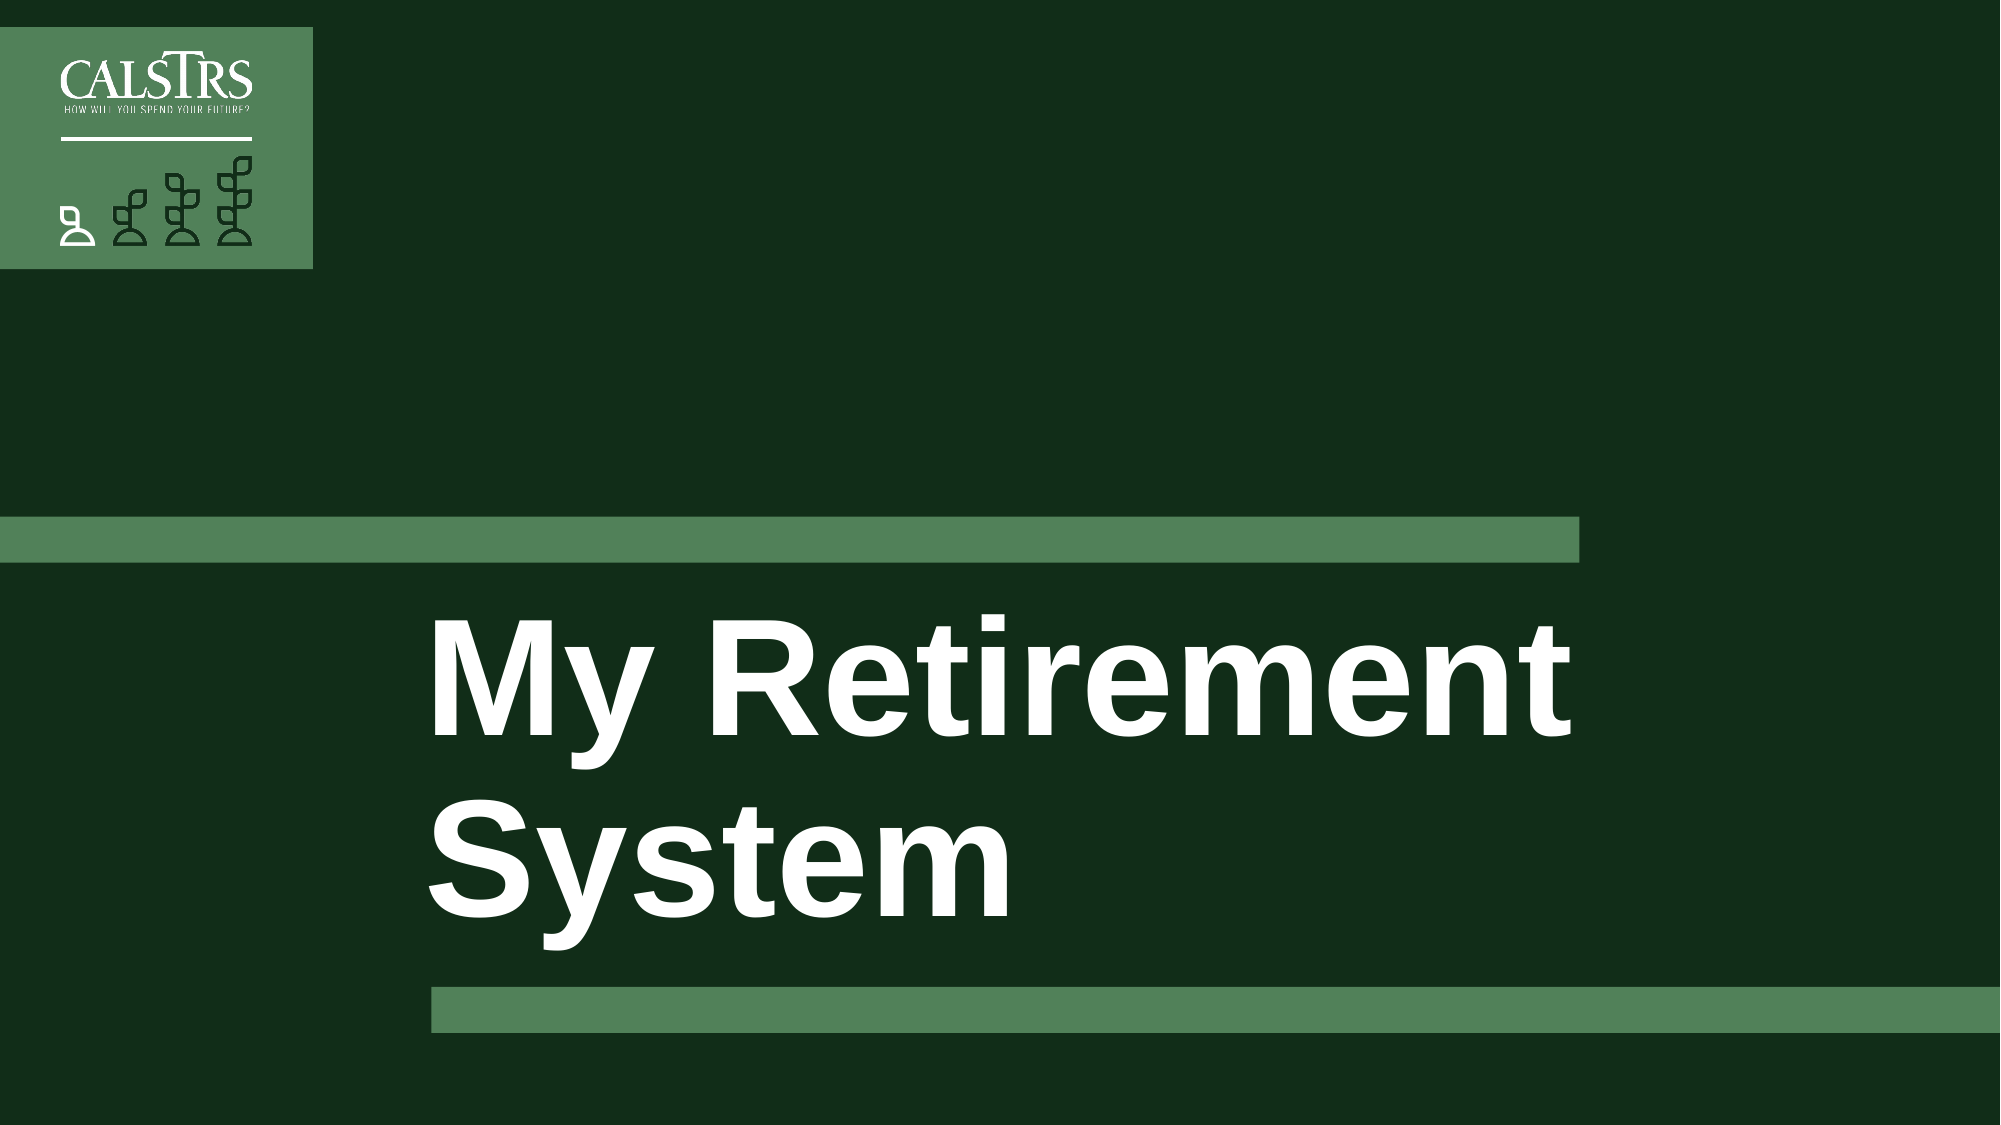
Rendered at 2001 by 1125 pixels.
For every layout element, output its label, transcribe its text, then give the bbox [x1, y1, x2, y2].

picture [60, 50, 252, 113]
text_box [430, 986, 2000, 1034]
text_box My Retirement System [409, 576, 1591, 968]
text_box [0, 516, 1580, 564]
text_box [0, 26, 314, 270]
picture [60, 156, 252, 246]
